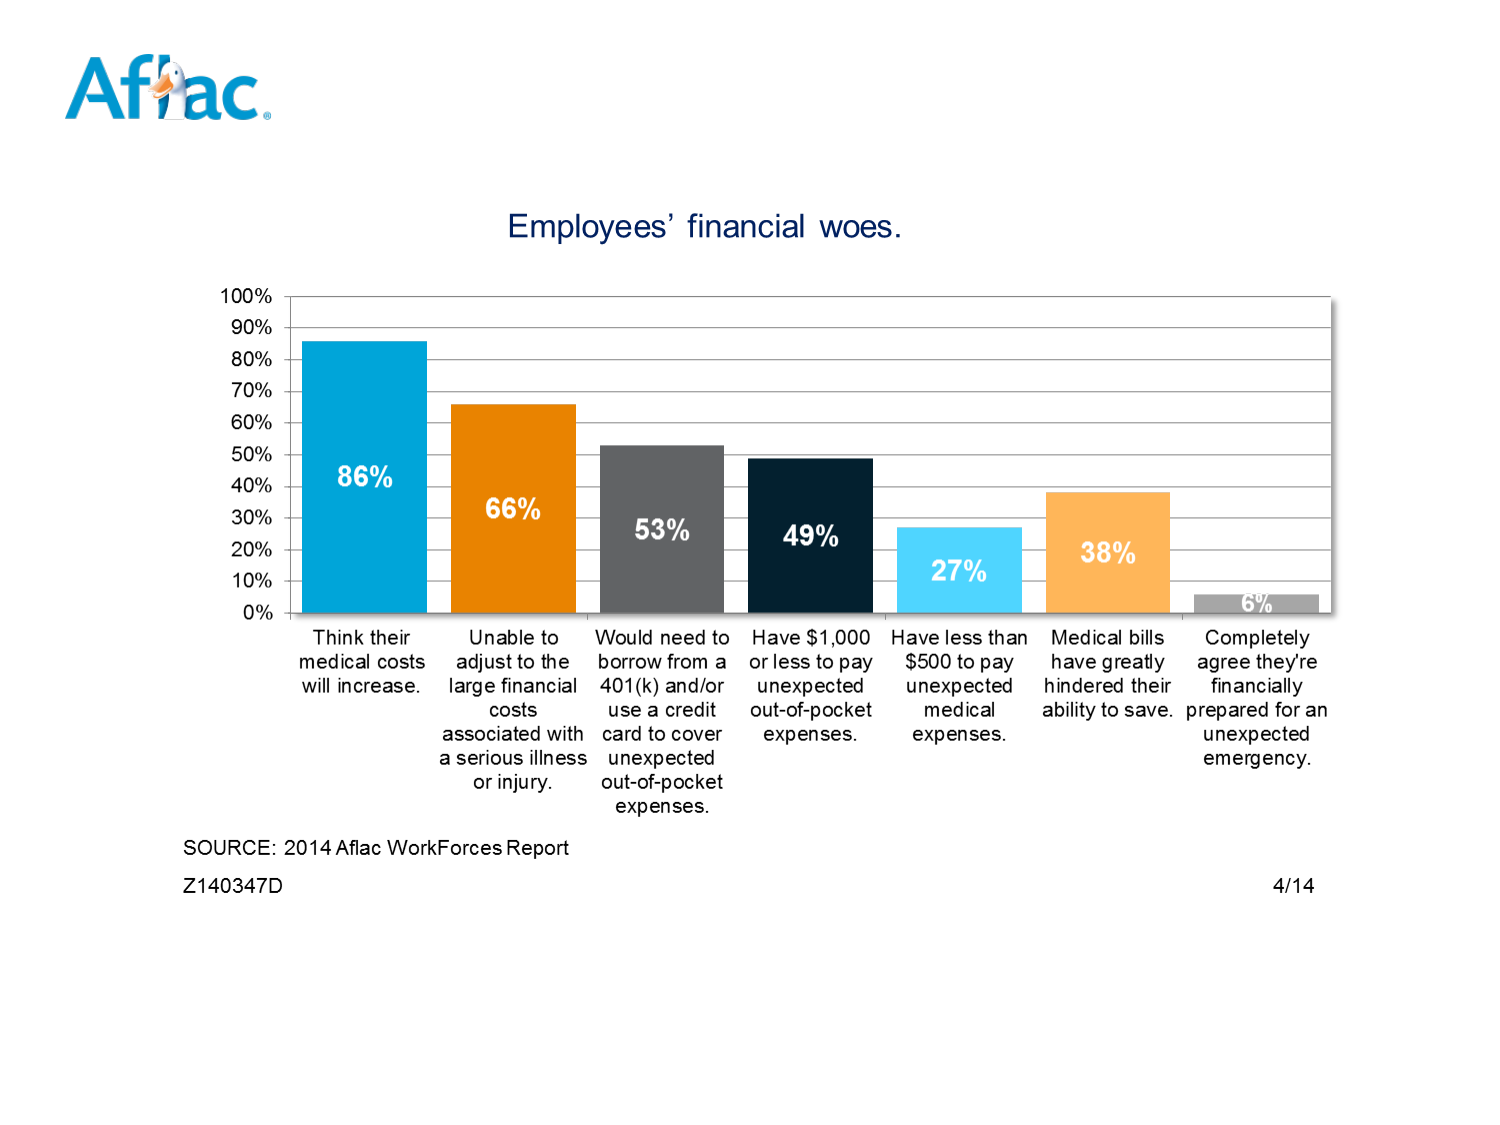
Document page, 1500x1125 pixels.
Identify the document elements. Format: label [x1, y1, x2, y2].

picture [86, 73, 103, 94]
picture [141, 192, 1359, 933]
picture [65, 54, 273, 124]
